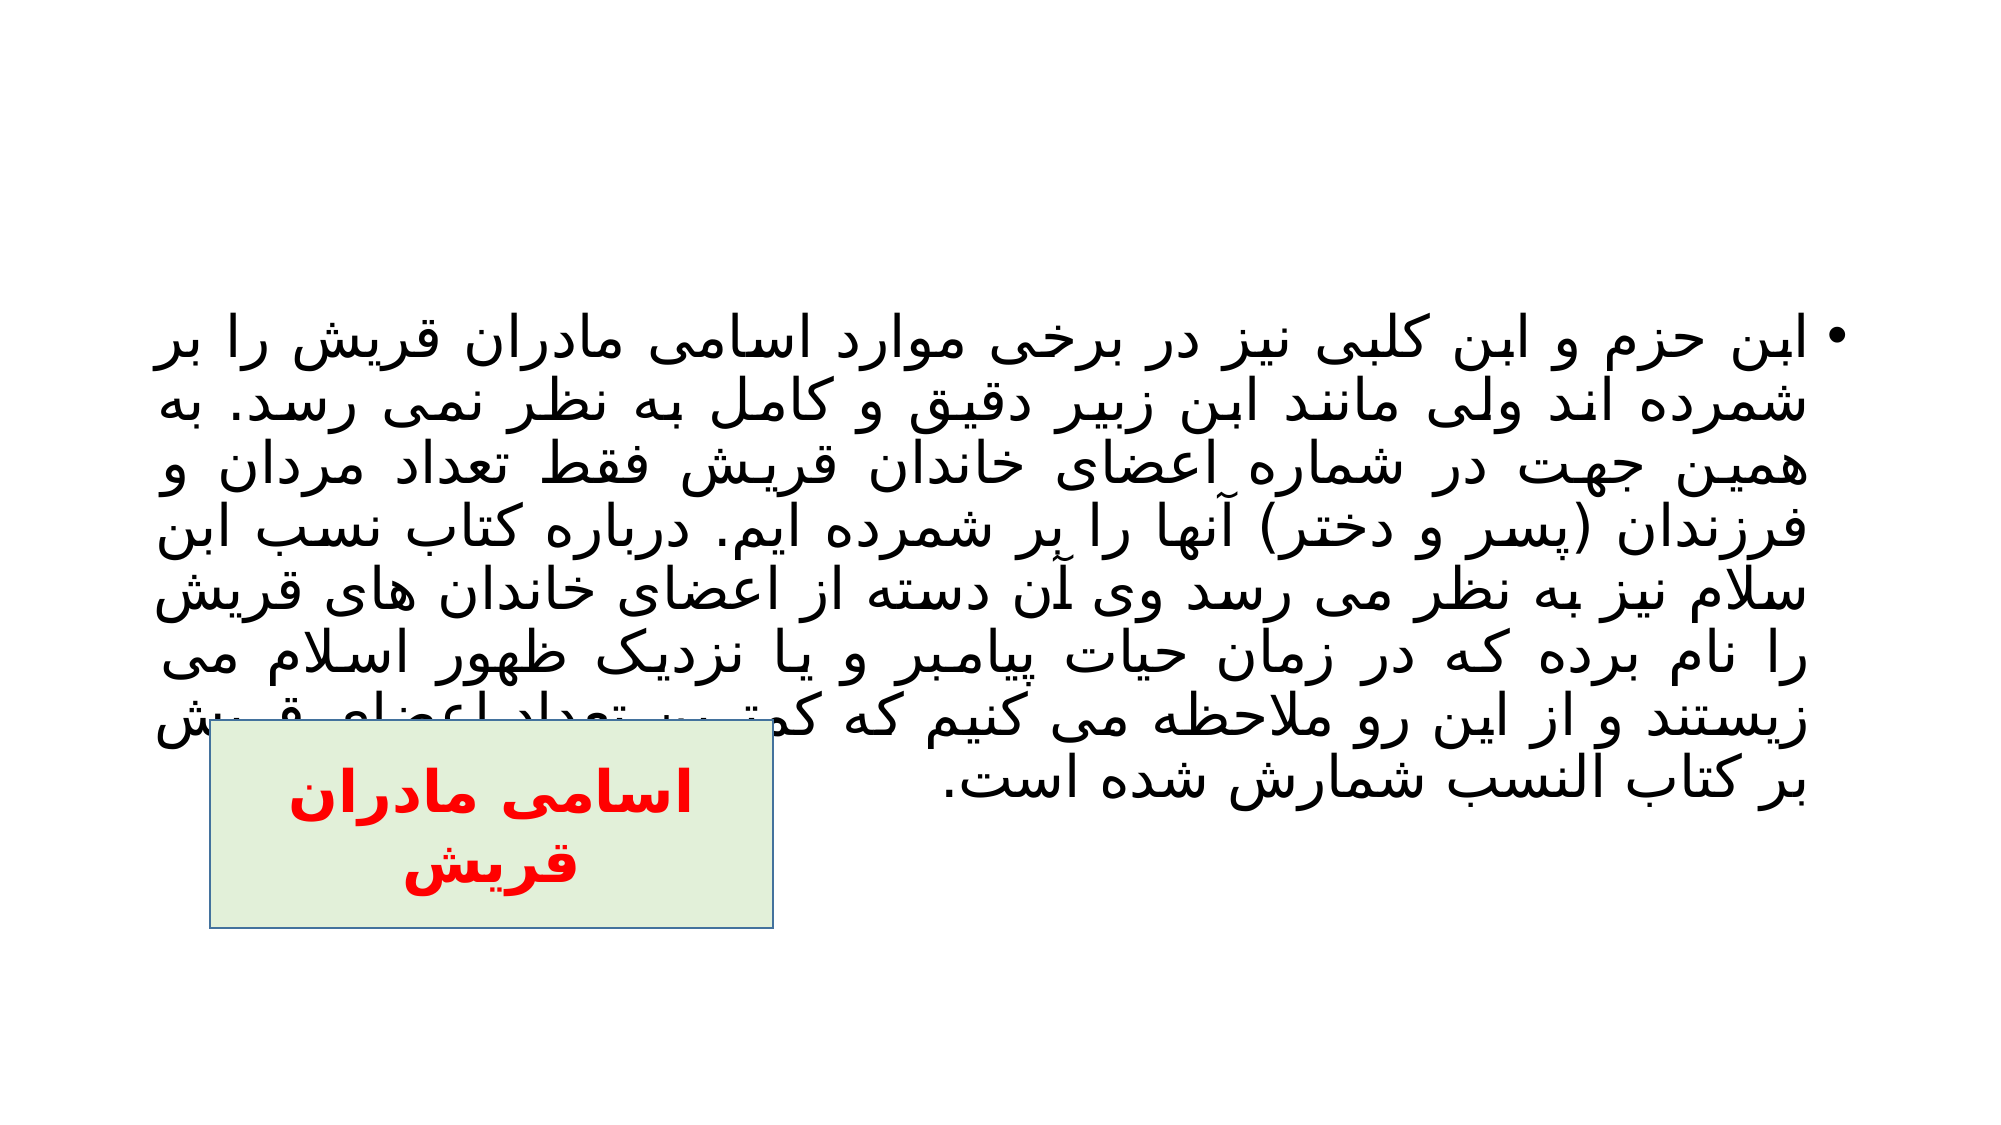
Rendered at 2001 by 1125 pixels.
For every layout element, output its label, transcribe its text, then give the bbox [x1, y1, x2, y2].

list ابن حزم و ابن کلبی نیز در برخی موارد اسامی مادران قریش را بر شمرده اند ولی مانند ابن زبیر دقیق و کامل به نظر نمی رسد. به همین جهت در شماره اعضای خاندان قریش فقط تعداد مردان و فرزندان (پسر و دختر) آنها را بر شمرده ایم. درباره کتاب نسب ابن سلام نیز به نظر می رسد وی آن دسته از اعضای خاندان های قریش را نام برده که در زمان حیات پیامبر و یا نزدیک ظهور اسلام می زیستند و از این رو ملاحظه می کنیم که کمترین تعداد اعضای قریش بر کتاب النسب شمارش شده است. [137, 299, 1863, 1014]
text_box اسامی مادران قریش [209, 719, 774, 929]
